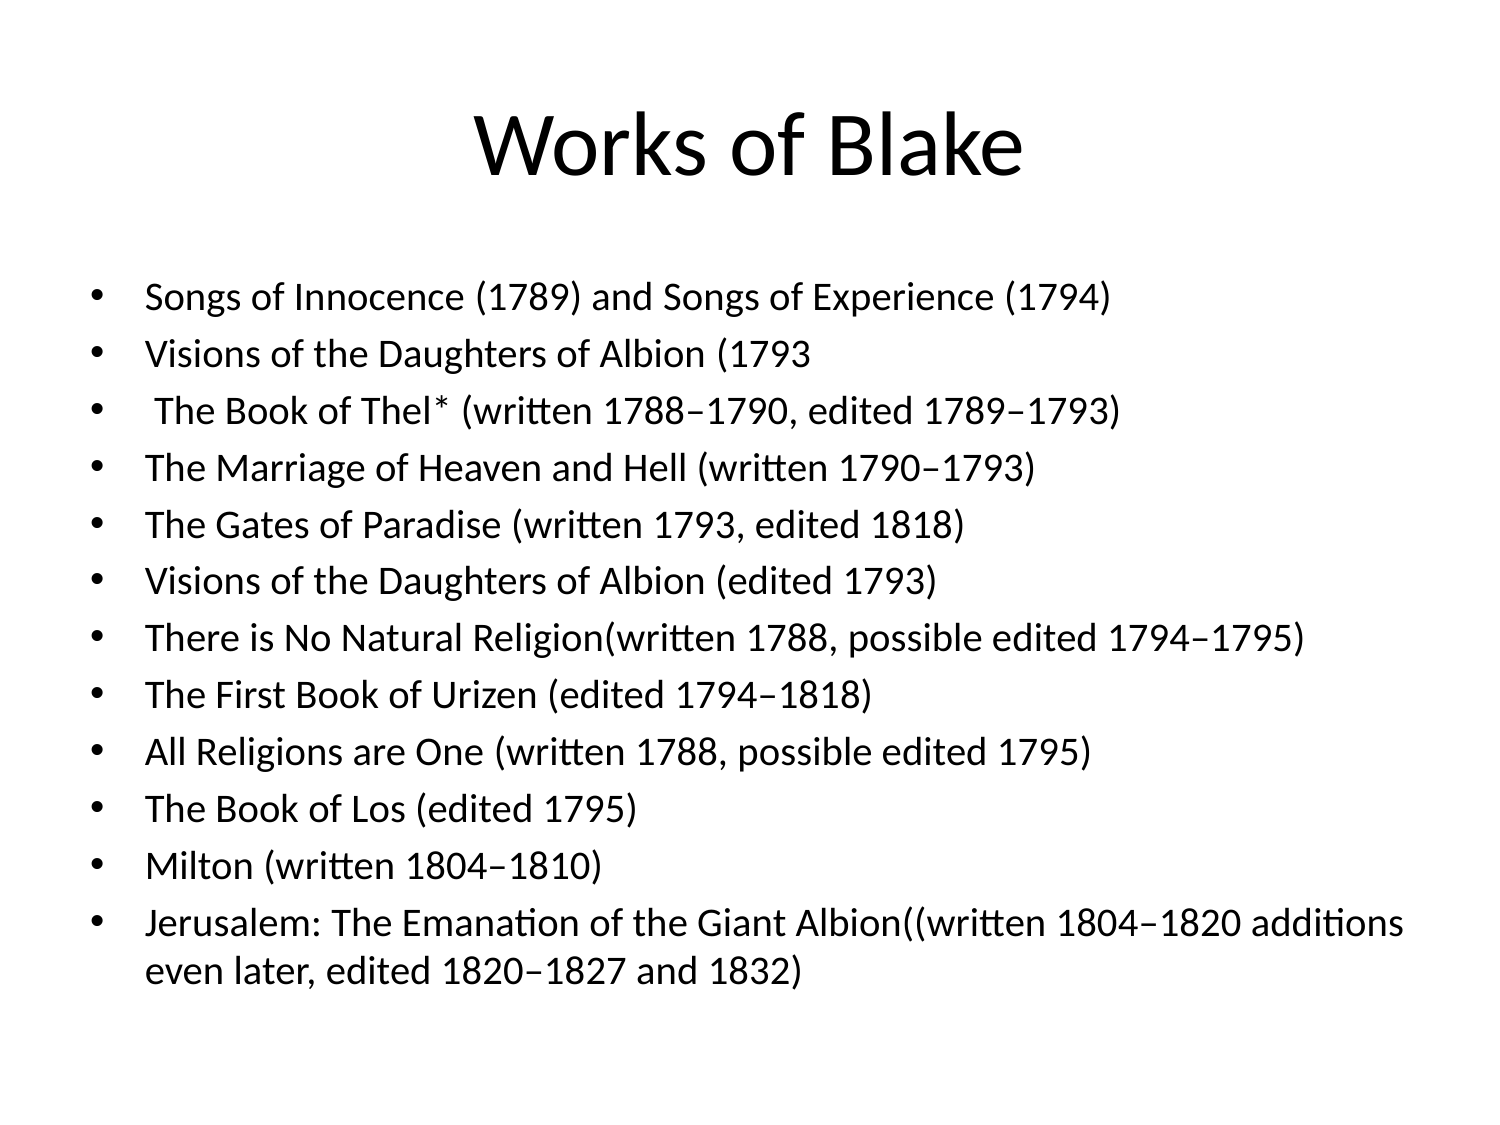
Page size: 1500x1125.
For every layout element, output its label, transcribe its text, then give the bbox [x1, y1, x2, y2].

title Works of Blake [75, 45, 1425, 233]
list Songs of Innocence (1789) and Songs of Experience (1794) Visions of the Daughters of Albion (1793 The Book of Thel* (written 1788–1790, edited 1789–1793) The Marriage of Heaven and Hell (written 1790–1793) The Gates of Paradise (written 1793, edited 1818) Visions of the Daughters of Albion (edited 1793) There is No Natural Religion(written 1788, possible edited 1794–1795) The First Book of Urizen (edited 1794–1818) All Religions are One (written 1788, possible edited 1795) The Book of Los (edited 1795) Milton (written 1804–1810) Jerusalem: The Emanation of the Giant Albion((written 1804–1820 additions even later, edited 1820–1827 and 1832) [75, 262, 1425, 1005]
